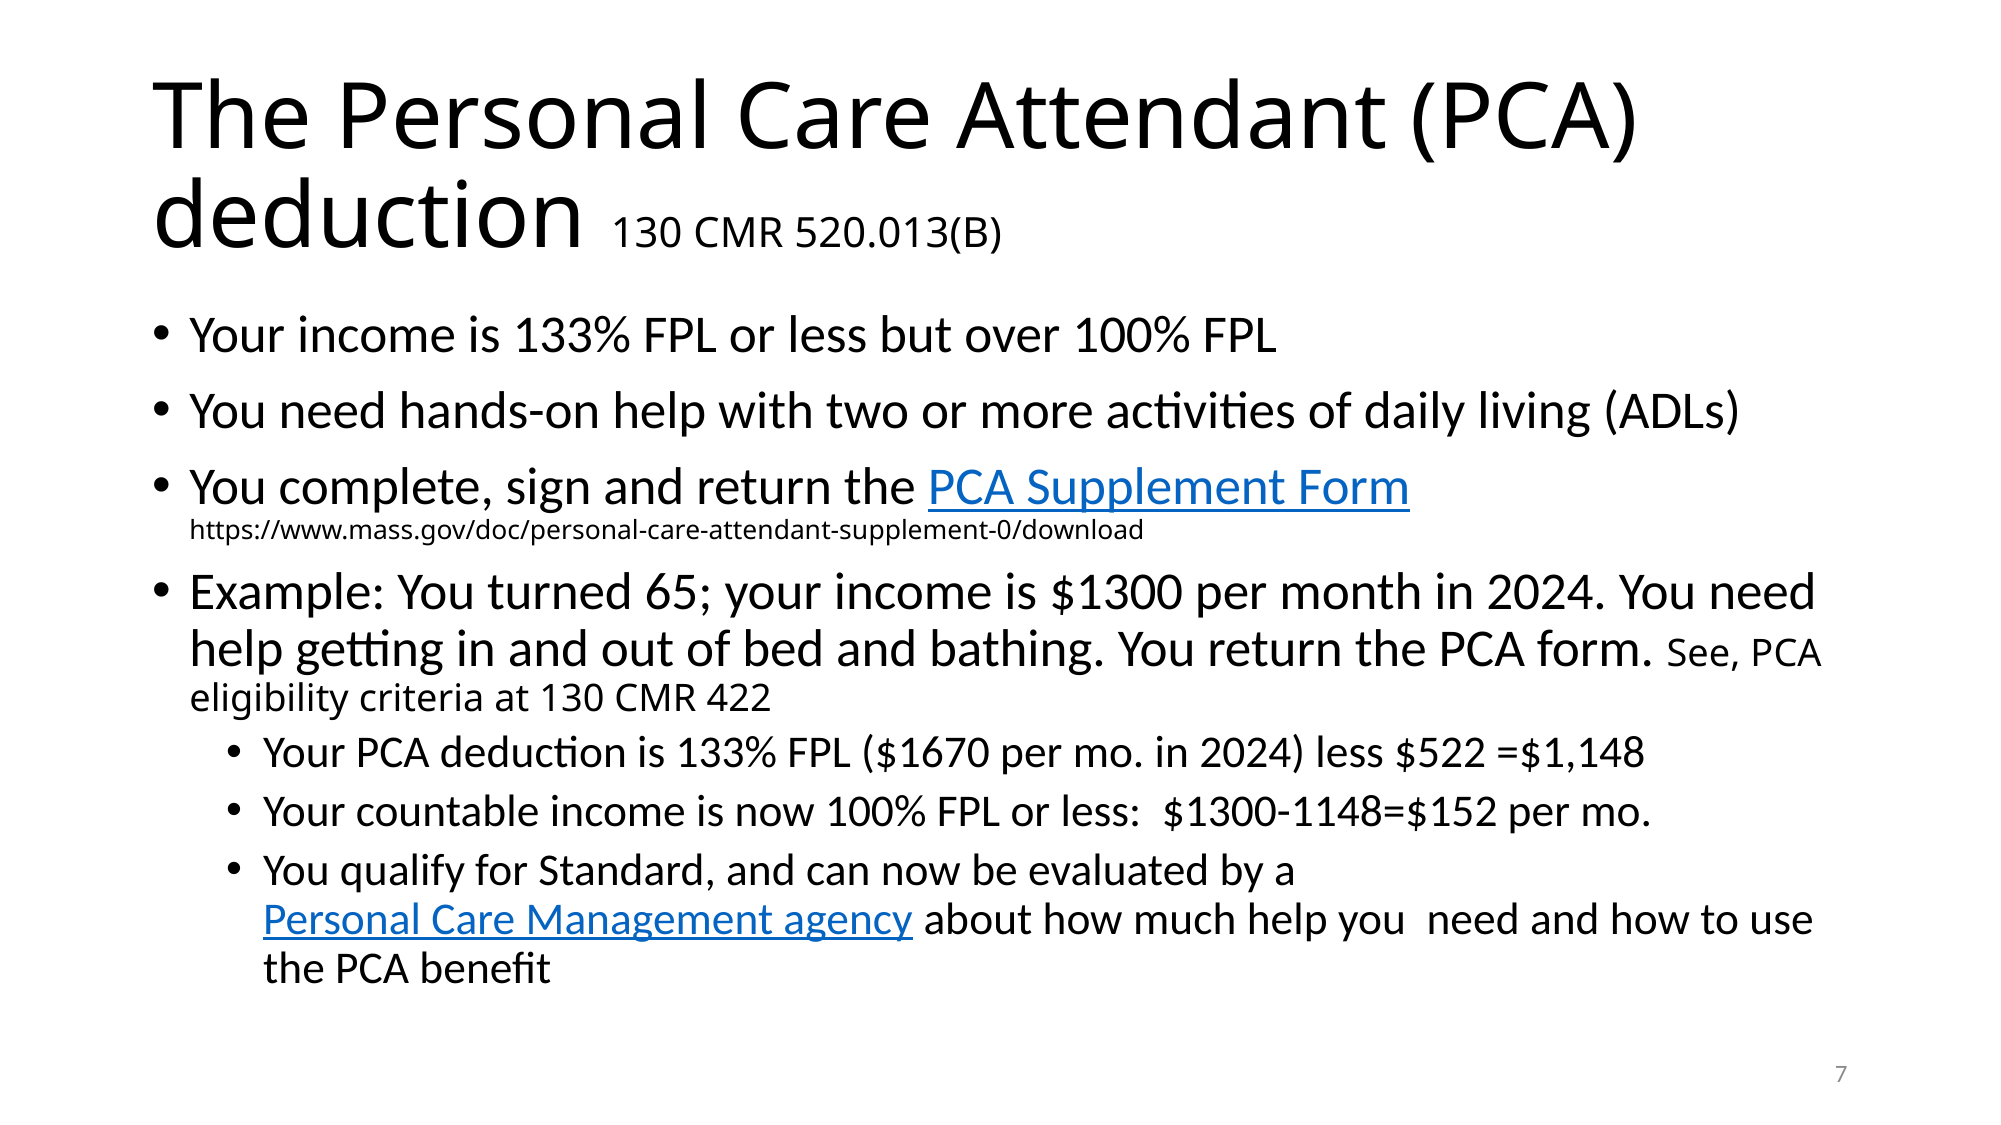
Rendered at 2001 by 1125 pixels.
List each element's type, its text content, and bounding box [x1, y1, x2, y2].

slide_number 7 [1412, 1042, 1863, 1103]
title The Personal Care Attendant (PCA) deduction 130 CMR 520.013(B) [137, 59, 1863, 278]
list Your income is 133% FPL or less but over 100% FPL You need hands-on help with two or more activities of daily living (ADLs) You complete, sign and return the PCA Supplement Form https://www.mass.gov/doc/personal-care-attendant-supplement-0/download Example: You turned 65; your income is $1300 per month in 2024. You need help getting in and out of bed and bathing. You return the PCA form. See, PCA eligibility criteria at 130 CMR 422 Your PCA deduction is 133% FPL ($1670 per mo. in 2024) less $522 =$1,148 Your countable income is now 100% FPL or less: $1300-1148=$152 per mo. You qualify for Standard, and can now be evaluated by a Personal Care Management agency about how much help you need and how to use the PCA benefit [137, 299, 1863, 1014]
